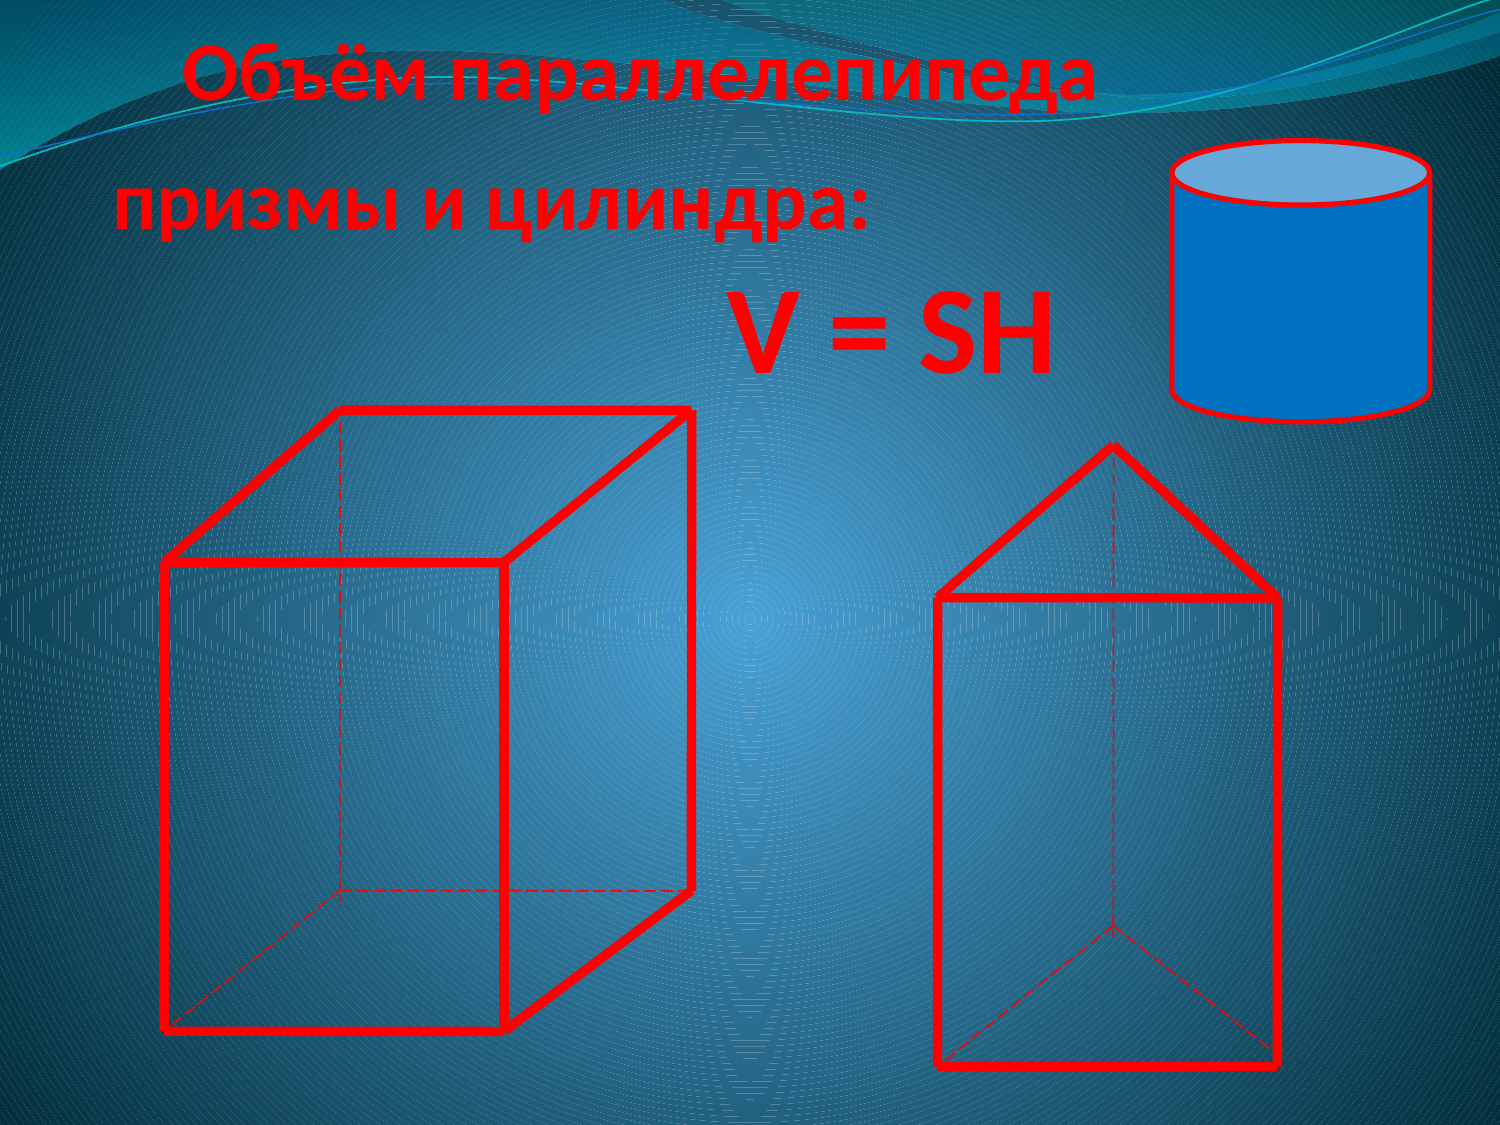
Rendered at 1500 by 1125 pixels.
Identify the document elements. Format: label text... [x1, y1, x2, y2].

text_box Объём параллелепипеда [163, 0, 1137, 118]
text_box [163, 890, 341, 1032]
text_box 4 [1107, 928, 1114, 1066]
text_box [503, 414, 687, 419]
text_box V = SH [726, 281, 1102, 399]
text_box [1112, 925, 1278, 1055]
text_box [503, 891, 692, 1032]
text_box Марс [503, 894, 687, 899]
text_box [503, 411, 692, 563]
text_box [937, 445, 1112, 598]
text_box призмы и цилиндра: [23, 128, 961, 246]
text_box [1169, 138, 1432, 424]
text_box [937, 925, 1113, 1067]
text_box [163, 409, 341, 563]
text_box V = - πR [1107, 448, 1112, 598]
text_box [1112, 445, 1278, 598]
